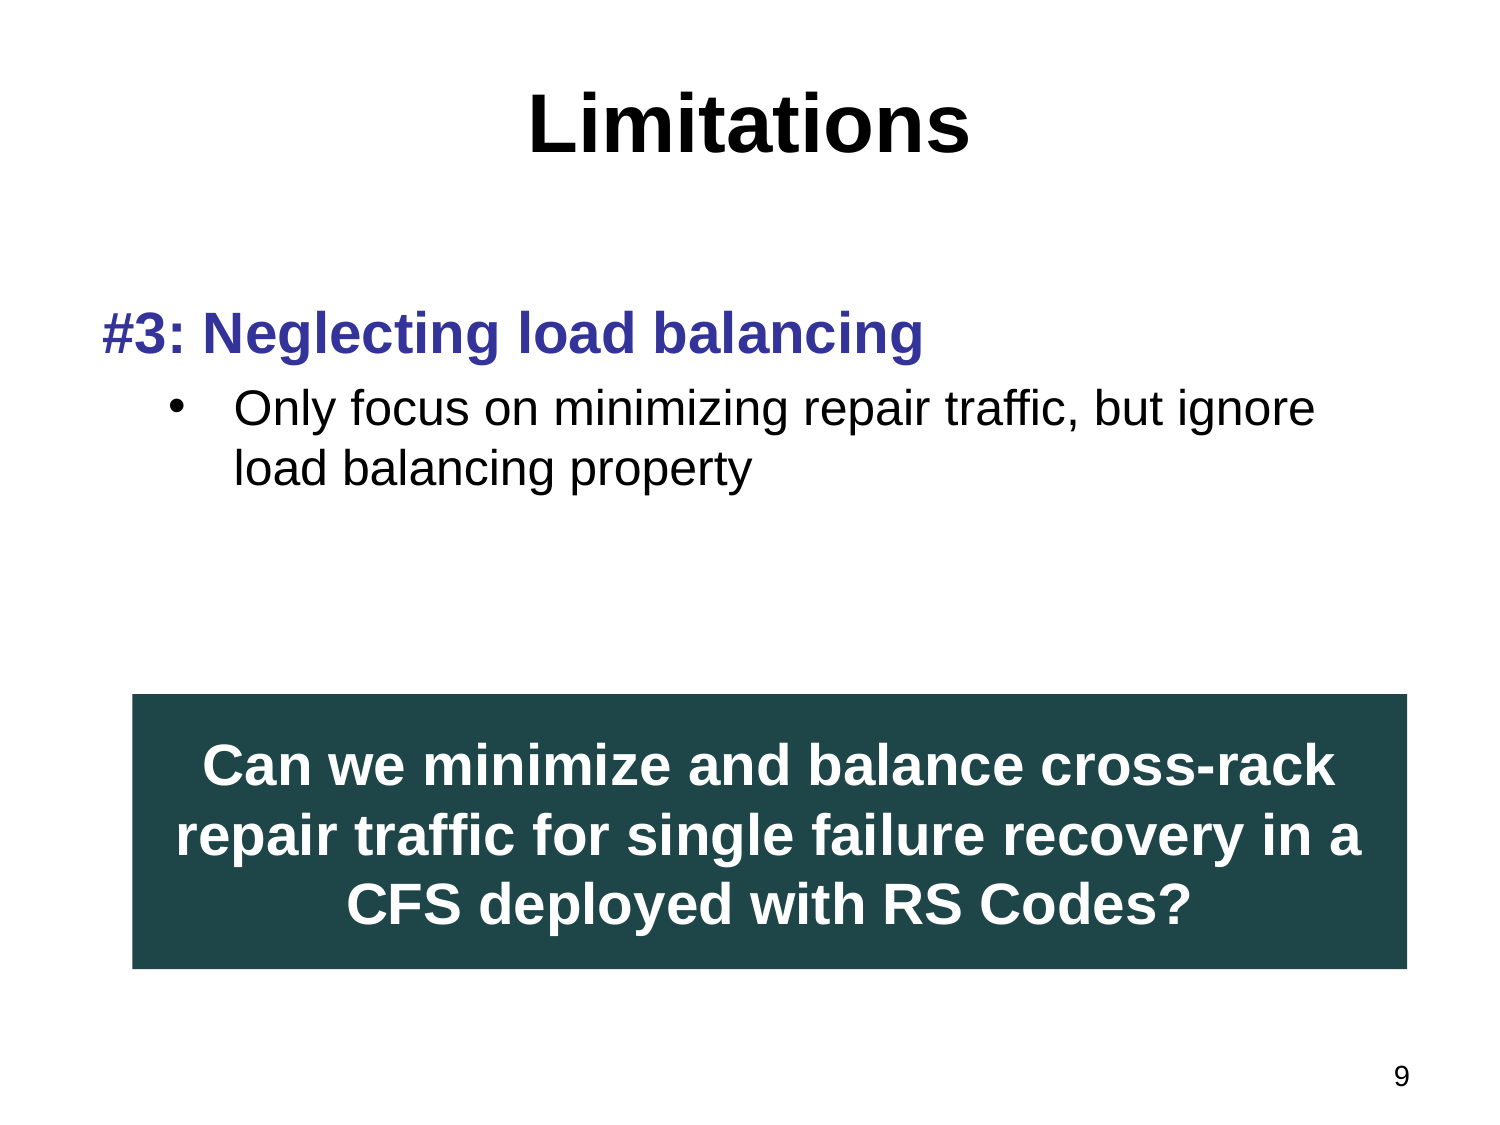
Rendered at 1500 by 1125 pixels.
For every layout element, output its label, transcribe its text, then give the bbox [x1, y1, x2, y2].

list #3: Neglecting load balancing Only focus on minimizing repair traffic, but ignore load balancing property [87, 287, 1425, 1026]
slide_number 9 [1074, 1050, 1425, 1103]
title Limitations [75, 24, 1425, 213]
text_box Can we minimize and balance cross-rack repair traffic for single failure recovery in a CFS deployed with RS Codes? [130, 692, 1409, 971]
